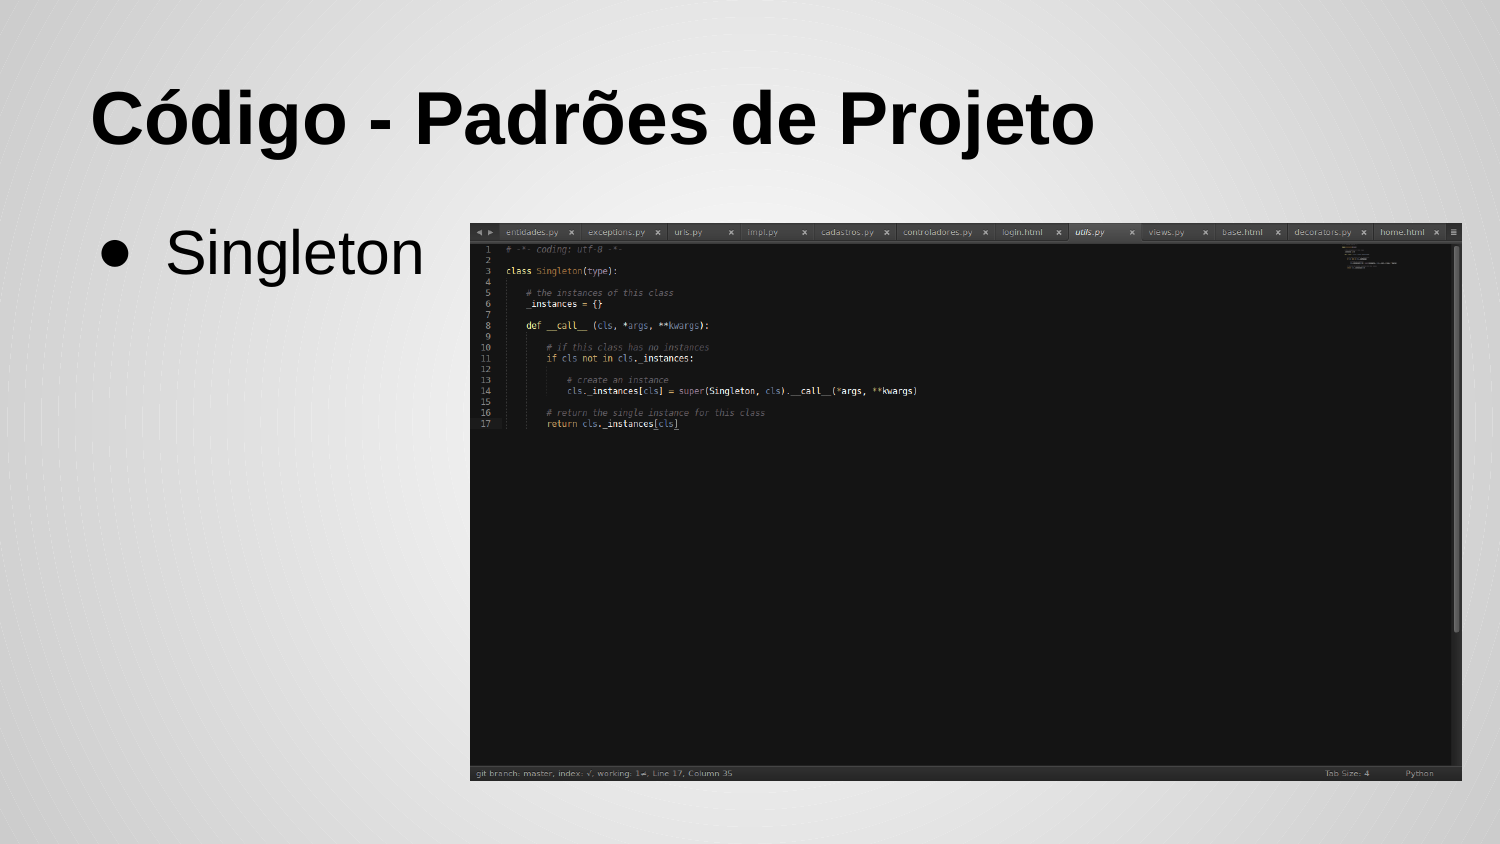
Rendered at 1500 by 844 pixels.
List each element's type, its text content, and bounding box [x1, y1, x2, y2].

picture [469, 223, 1462, 782]
list Singleton [75, 196, 1425, 808]
title Código - Padrões de Projeto [75, 33, 1425, 175]
